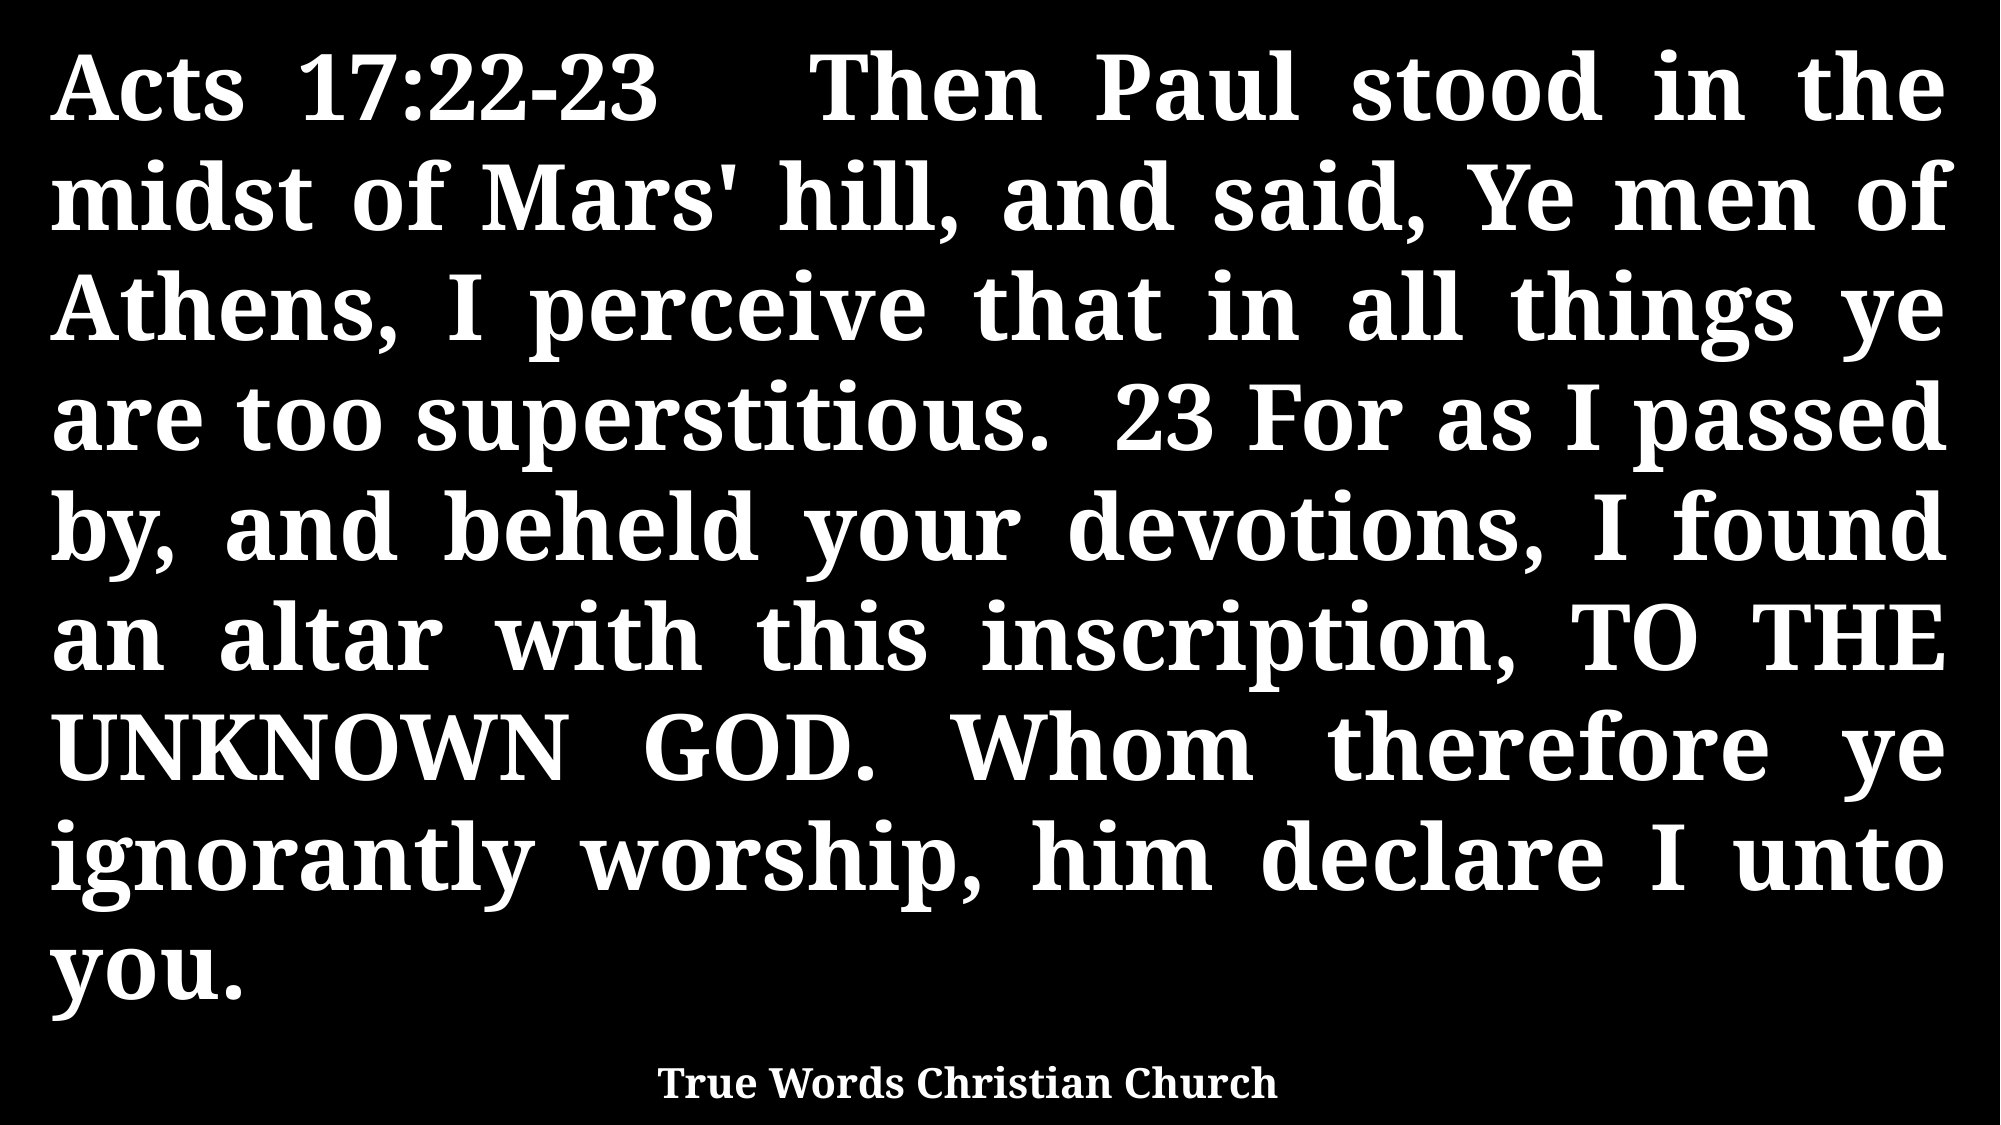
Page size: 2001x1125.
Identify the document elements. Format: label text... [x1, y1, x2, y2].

text_box Acts 17:22-23 Then Paul stood in the midst of Mars' hill, and said, Ye men of Athens, I perceive that in all things ye are too superstitious. 23 For as I passed by, and beheld your devotions, I found an altar with this inscription, TO THE UNKNOWN GOD. Whom therefore ye ignorantly worship, him declare I unto you. [35, 21, 1965, 1026]
text_box True Words Christian Church [642, 1049, 1294, 1114]
